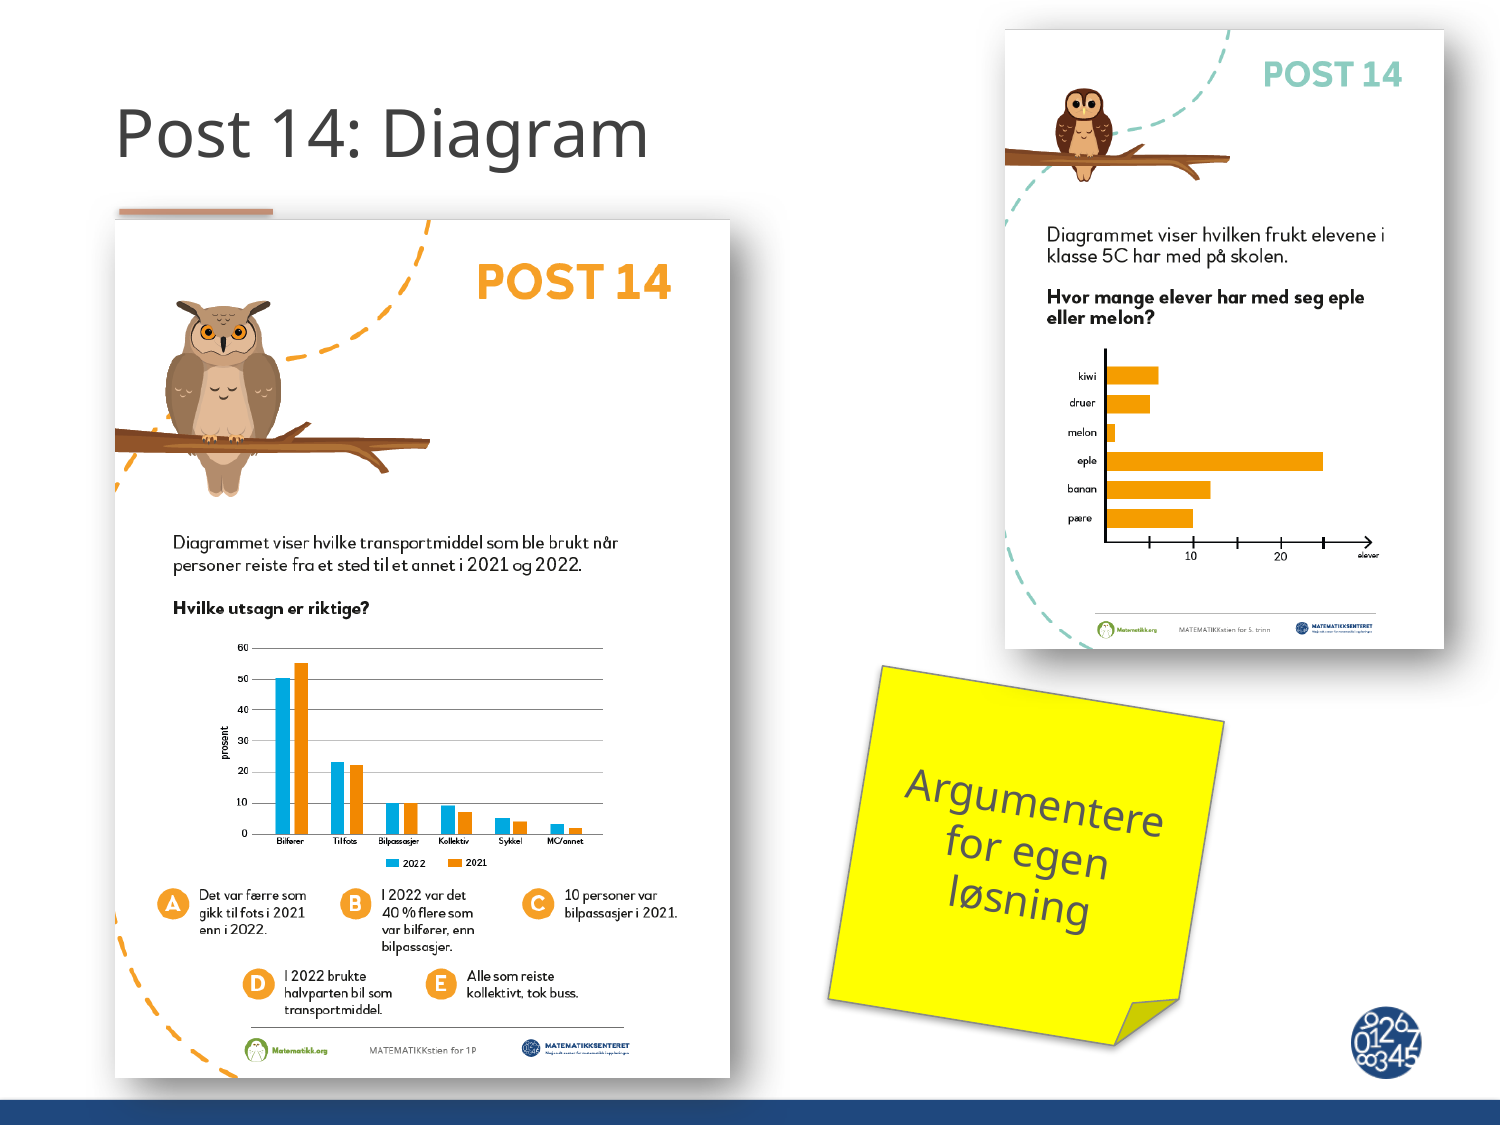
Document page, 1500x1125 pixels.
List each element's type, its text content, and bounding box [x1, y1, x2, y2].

picture [115, 219, 730, 1078]
picture [1005, 29, 1444, 649]
title Post 14: Diagram [99, 54, 991, 207]
picture [1351, 1006, 1428, 1079]
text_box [852, 691, 1200, 1030]
